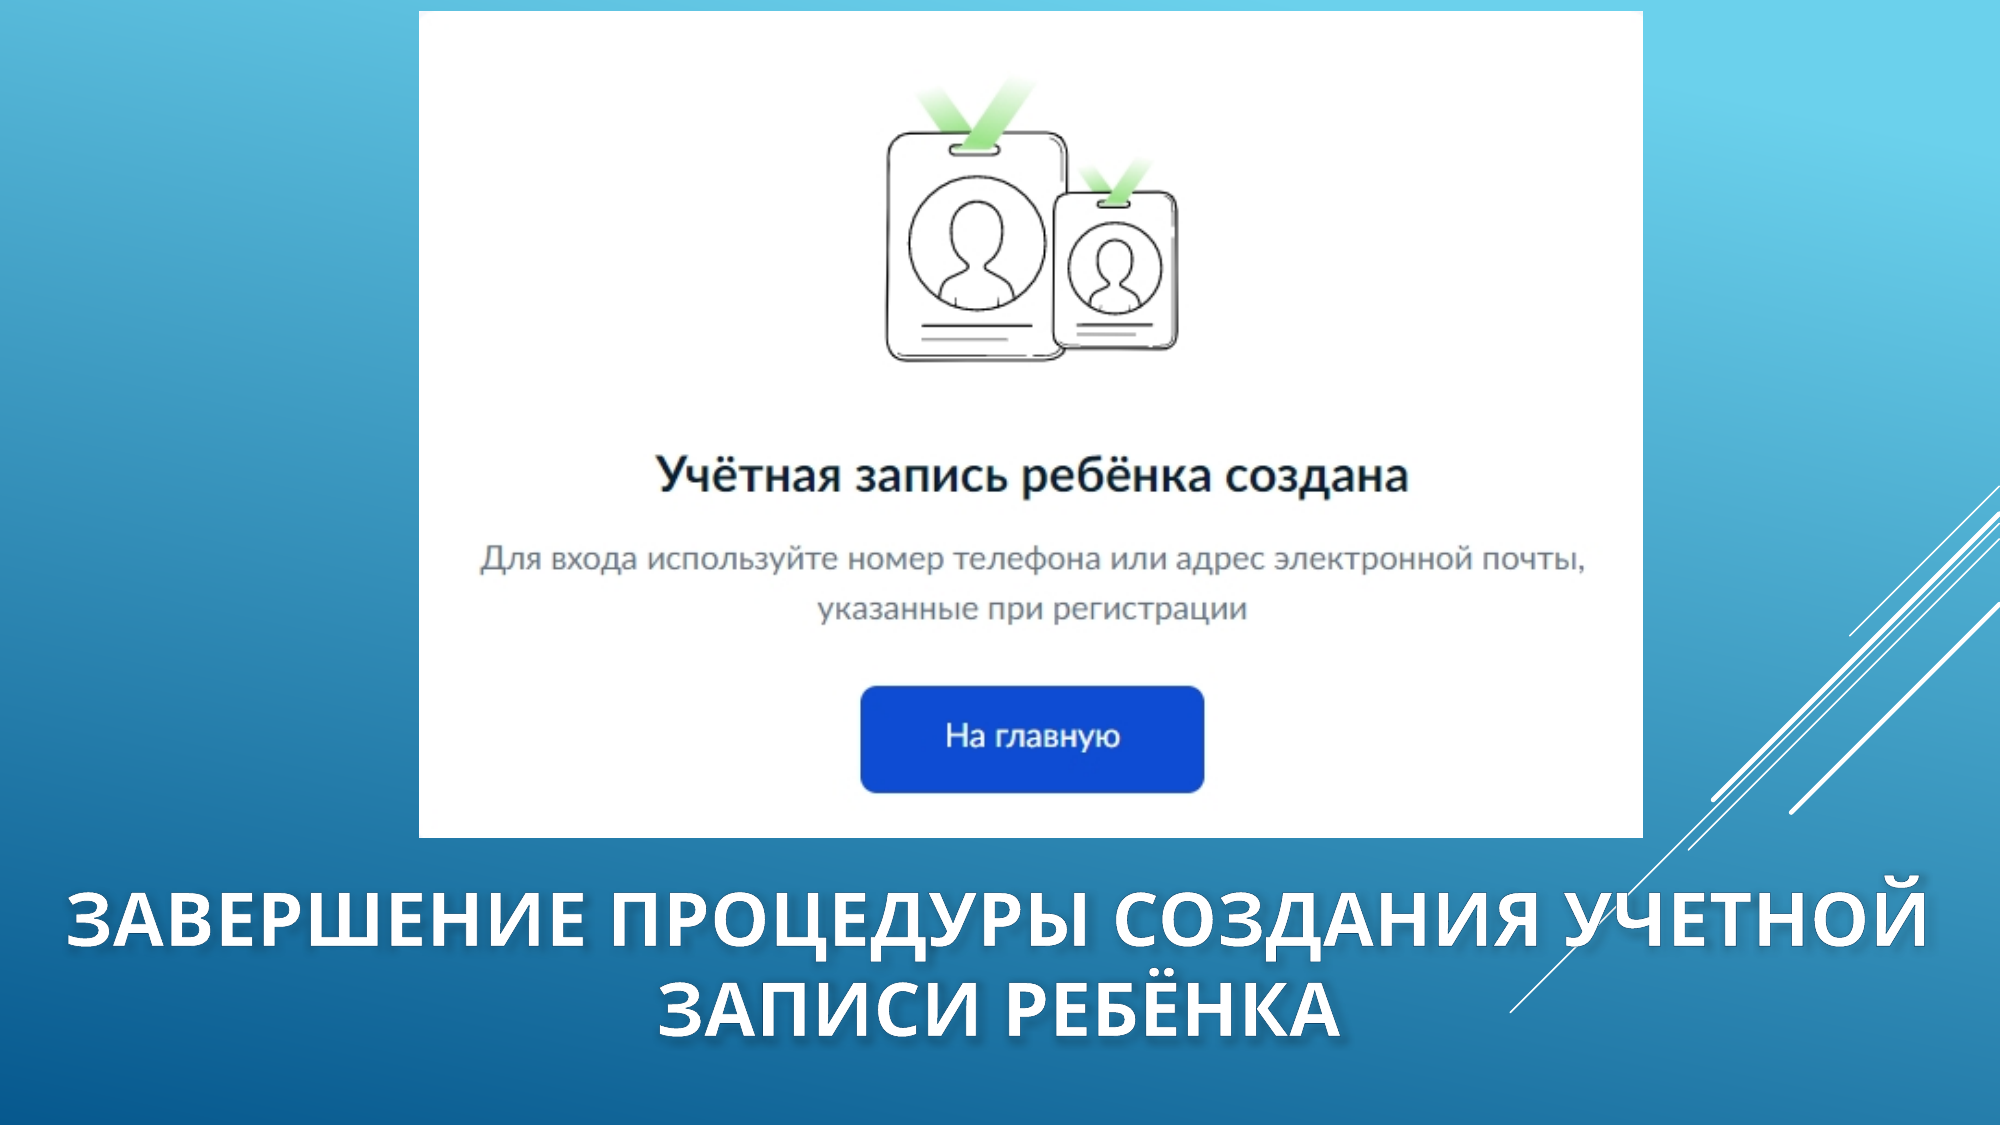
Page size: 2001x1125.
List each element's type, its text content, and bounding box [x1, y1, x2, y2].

picture [418, 10, 1644, 838]
title Завершение процедуры создания учетной записи ребёнка [21, 837, 1975, 1085]
